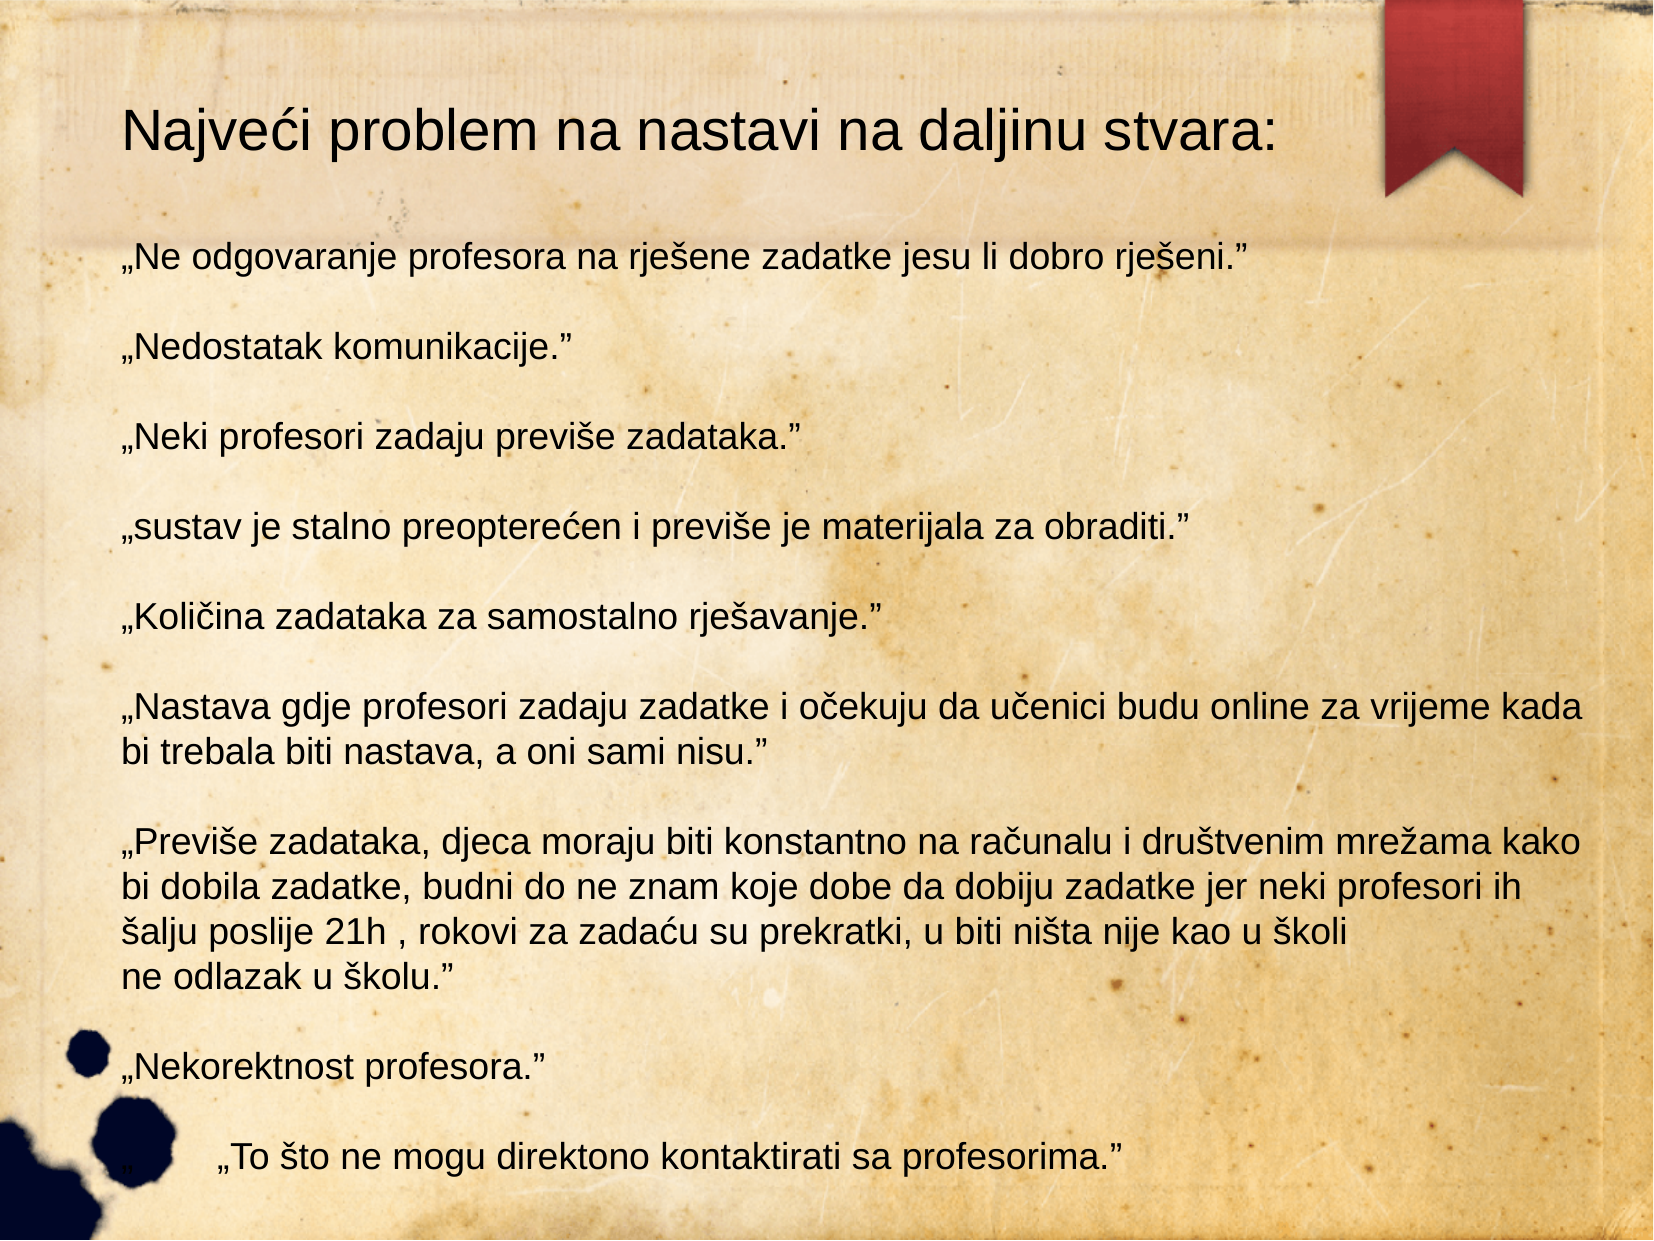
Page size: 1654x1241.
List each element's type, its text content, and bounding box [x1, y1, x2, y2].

picture [0, 0, 1654, 1240]
text_box Najveći problem na nastavi na daljinu stvara: „Ne odgovaranje profesora na rješene zadatke jesu li dobro rješeni.” „Nedostatak komunikacije.” „Neki profesori zadaju previše zadataka.” „sustav je stalno preopterećen i previše je materijala za obraditi.” „Količina zadataka za samostalno rješavanje.” „Nastava gdje profesori zadaju zadatke i očekuju da učenici budu online za vrijeme kada bi trebala biti nastava, a oni sami nisu.” „Previše zadataka, djeca moraju biti konstantno na računalu i društvenim mrežama kako bi dobila zadatke, budni do ne znam koje dobe da dobiju zadatke jer neki profesori ih šalju poslije 21h , rokovi za zadaću su prekratki, u biti ništa nije kao u školi ne odlazak u školu.” „Nekorektnost profesora.” „ „To što ne mogu direktono kontaktirati sa profesorima.” [106, 84, 1607, 1229]
